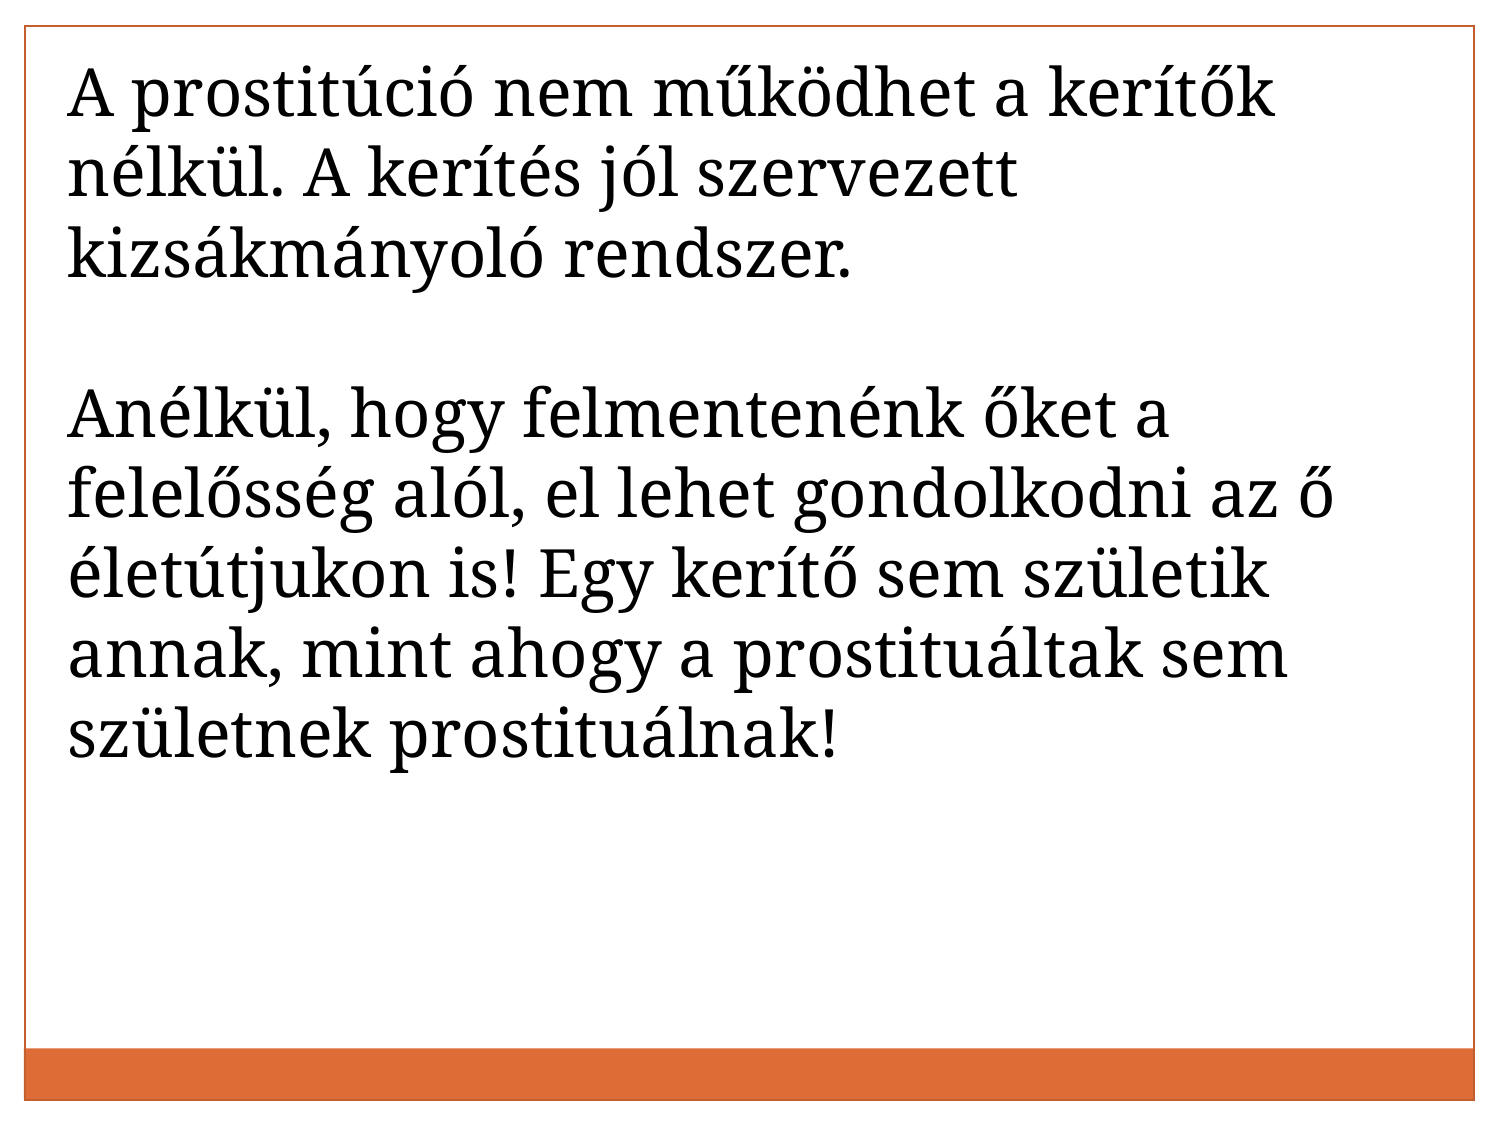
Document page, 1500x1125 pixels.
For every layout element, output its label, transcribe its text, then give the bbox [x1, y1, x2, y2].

list A prostitúció nem működhet a kerítők nélkül. A kerítés jól szervezett kizsákmányoló rendszer. Anélkül, hogy felmentenénk őket a felelősség alól, el lehet gondolkodni az ő életútjukon is! Egy kerítő sem születik annak, mint ahogy a prostituáltak sem születnek prostituálnak! [53, 42, 1471, 1005]
